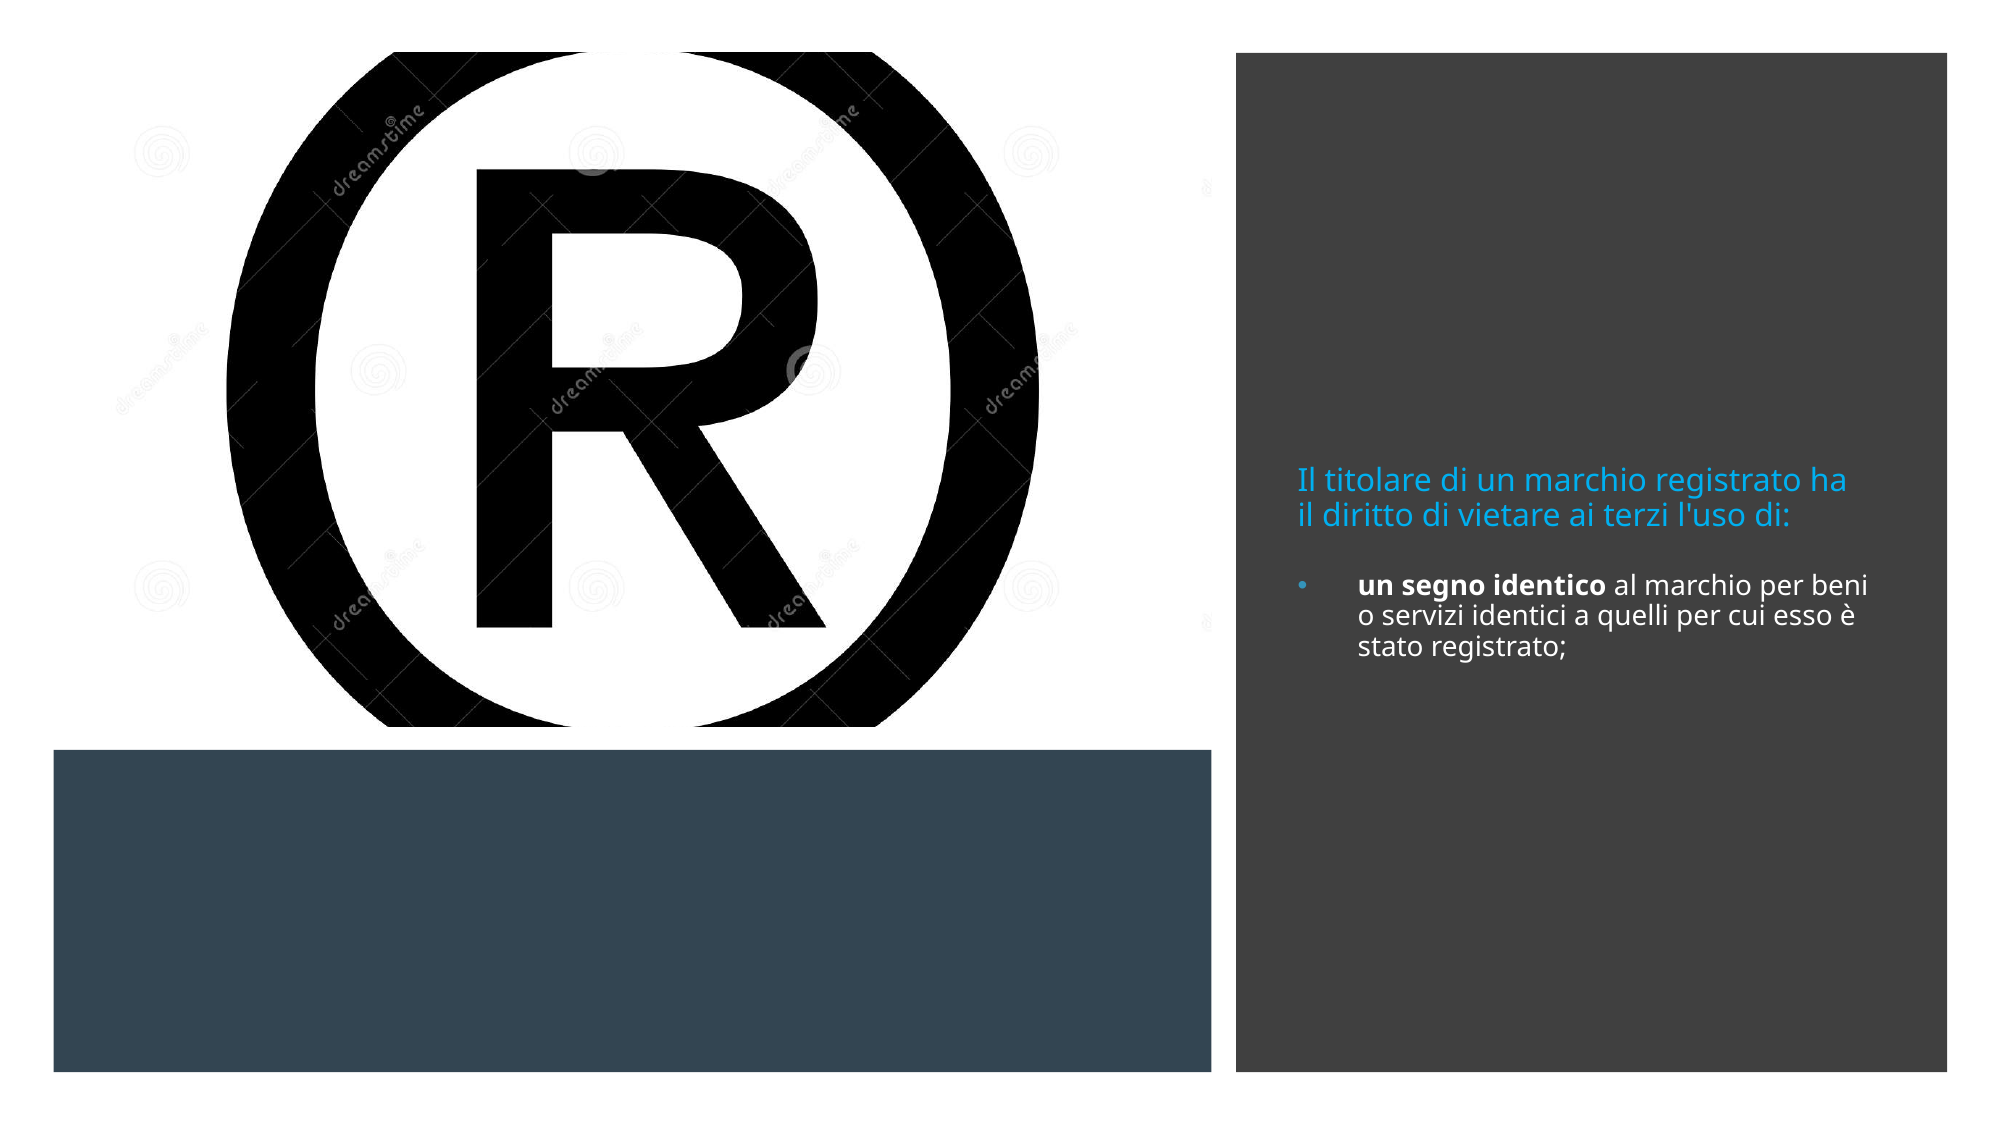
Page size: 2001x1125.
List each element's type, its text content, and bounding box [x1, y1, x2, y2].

text_box [1235, 51, 1948, 1074]
text_box [52, 749, 1213, 1073]
picture [53, 52, 1212, 727]
text_box Il titolare di un marchio registrato ha il diritto di vietare ai terzi l'uso di: un segno identico al marchio per beni o servizi identici a quelli per cui esso è stato registrato; [1290, 456, 1879, 687]
